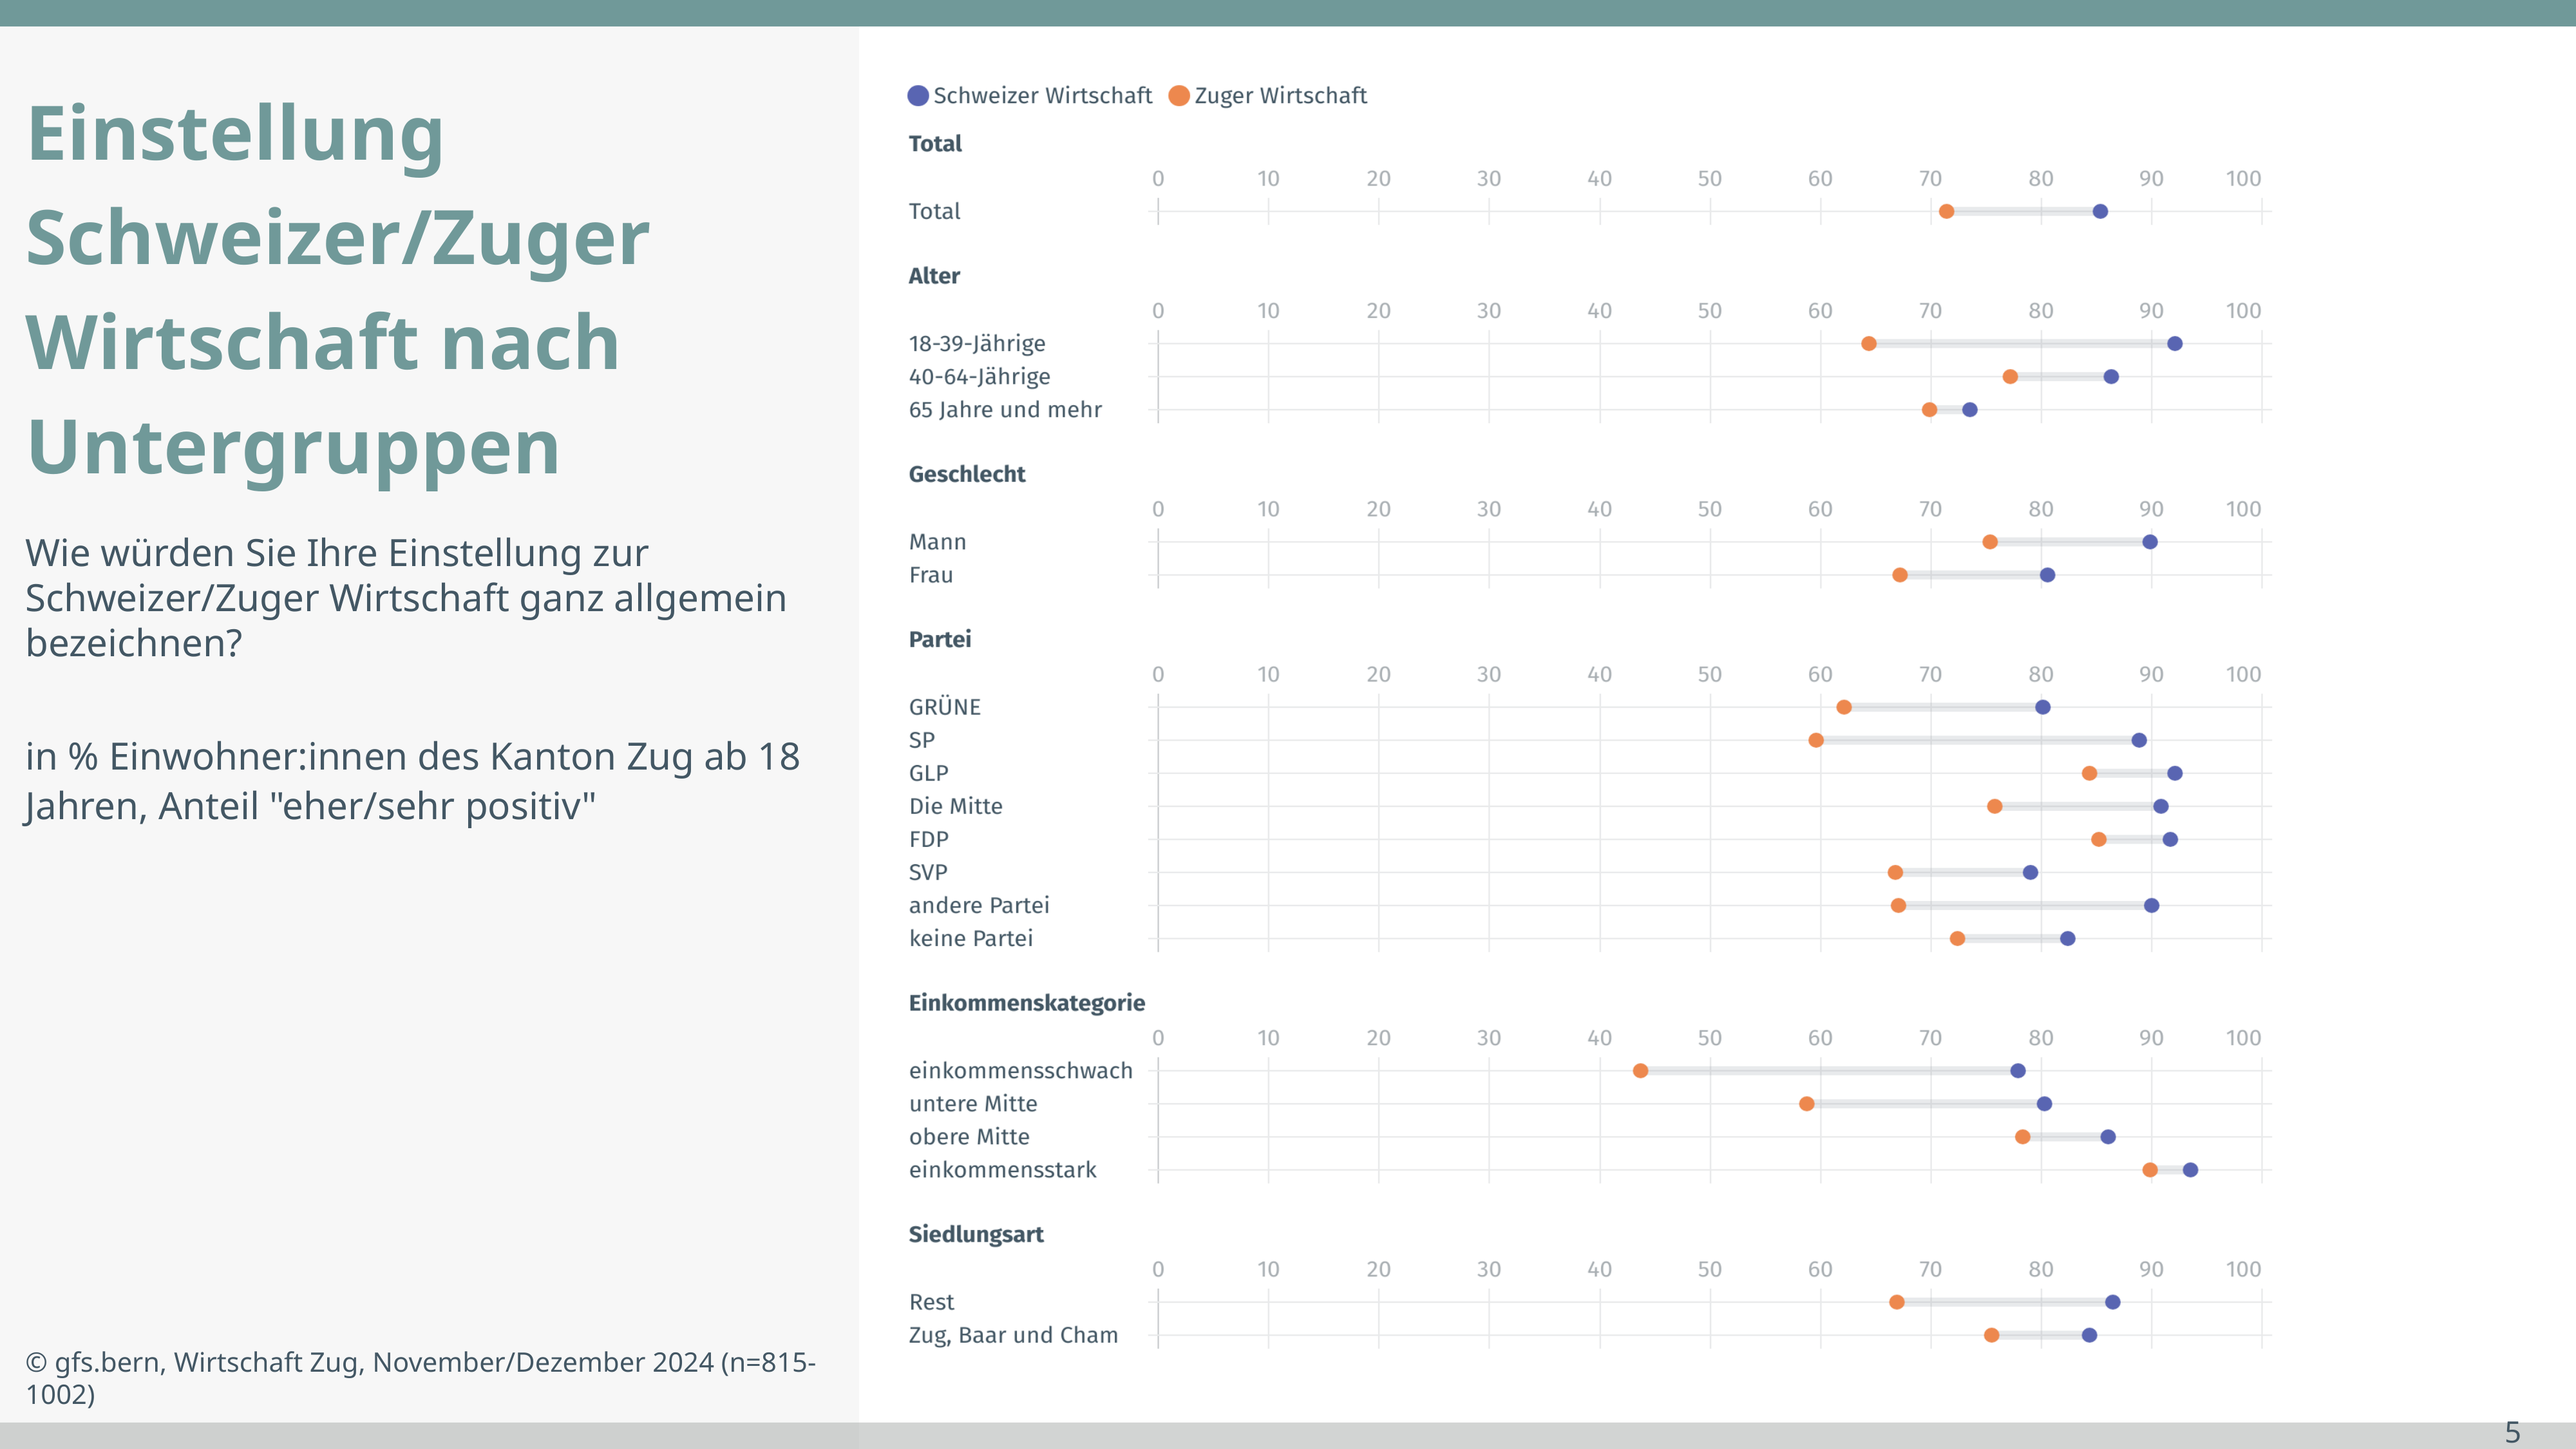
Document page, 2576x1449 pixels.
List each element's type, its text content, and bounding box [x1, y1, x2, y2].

list © gfs.bern, Wirtschaft Zug, November/Dezember 2024 (n=815-1002) [25, 1345, 833, 1378]
list Wie würden Sie Ihre Einstellung zur Schweizer/Zuger Wirtschaft ganz allgemein bezeichnen? in % Einwohner:innen des Kanton Zug ab 18 Jahren, Anteil "eher/sehr positiv" [25, 528, 833, 827]
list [892, 79, 2290, 1379]
list Einstellung Schweizer/Zuger Wirtschaft nach Untergruppen [25, 70, 833, 346]
